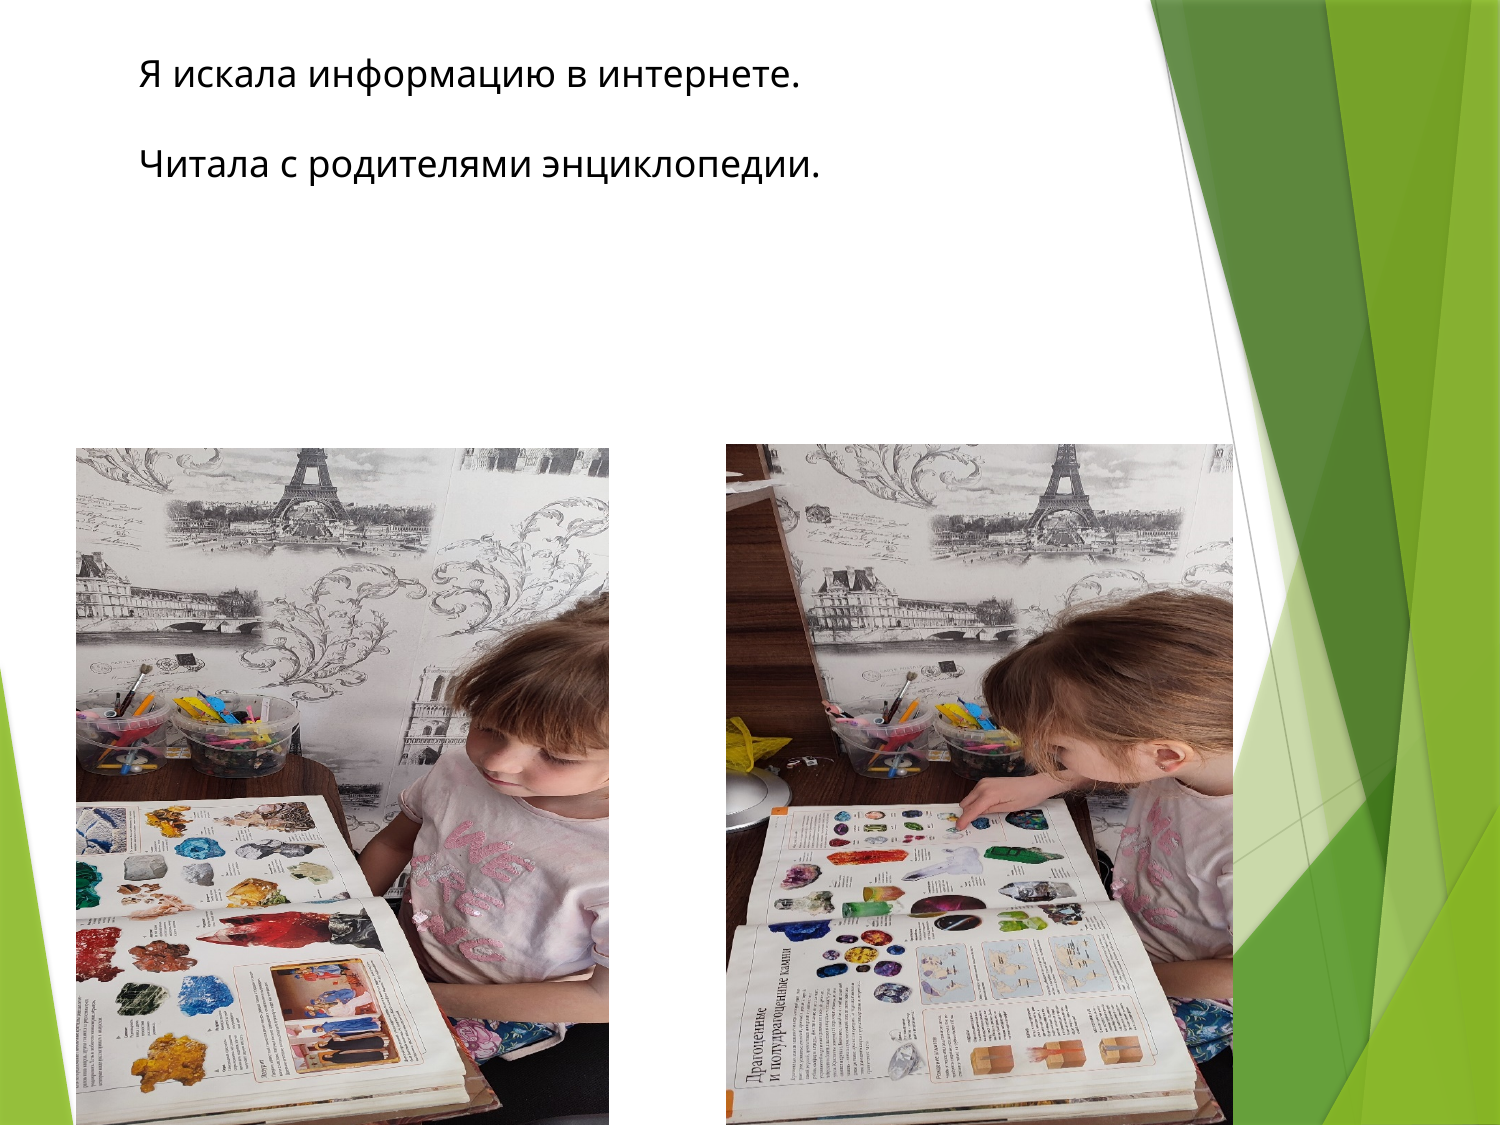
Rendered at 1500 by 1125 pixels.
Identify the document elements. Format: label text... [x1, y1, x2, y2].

picture [76, 447, 609, 1125]
picture [725, 443, 1234, 1125]
text_box Я искала информацию в интернете. Читала с родителями энциклопедии. [123, 42, 1164, 193]
